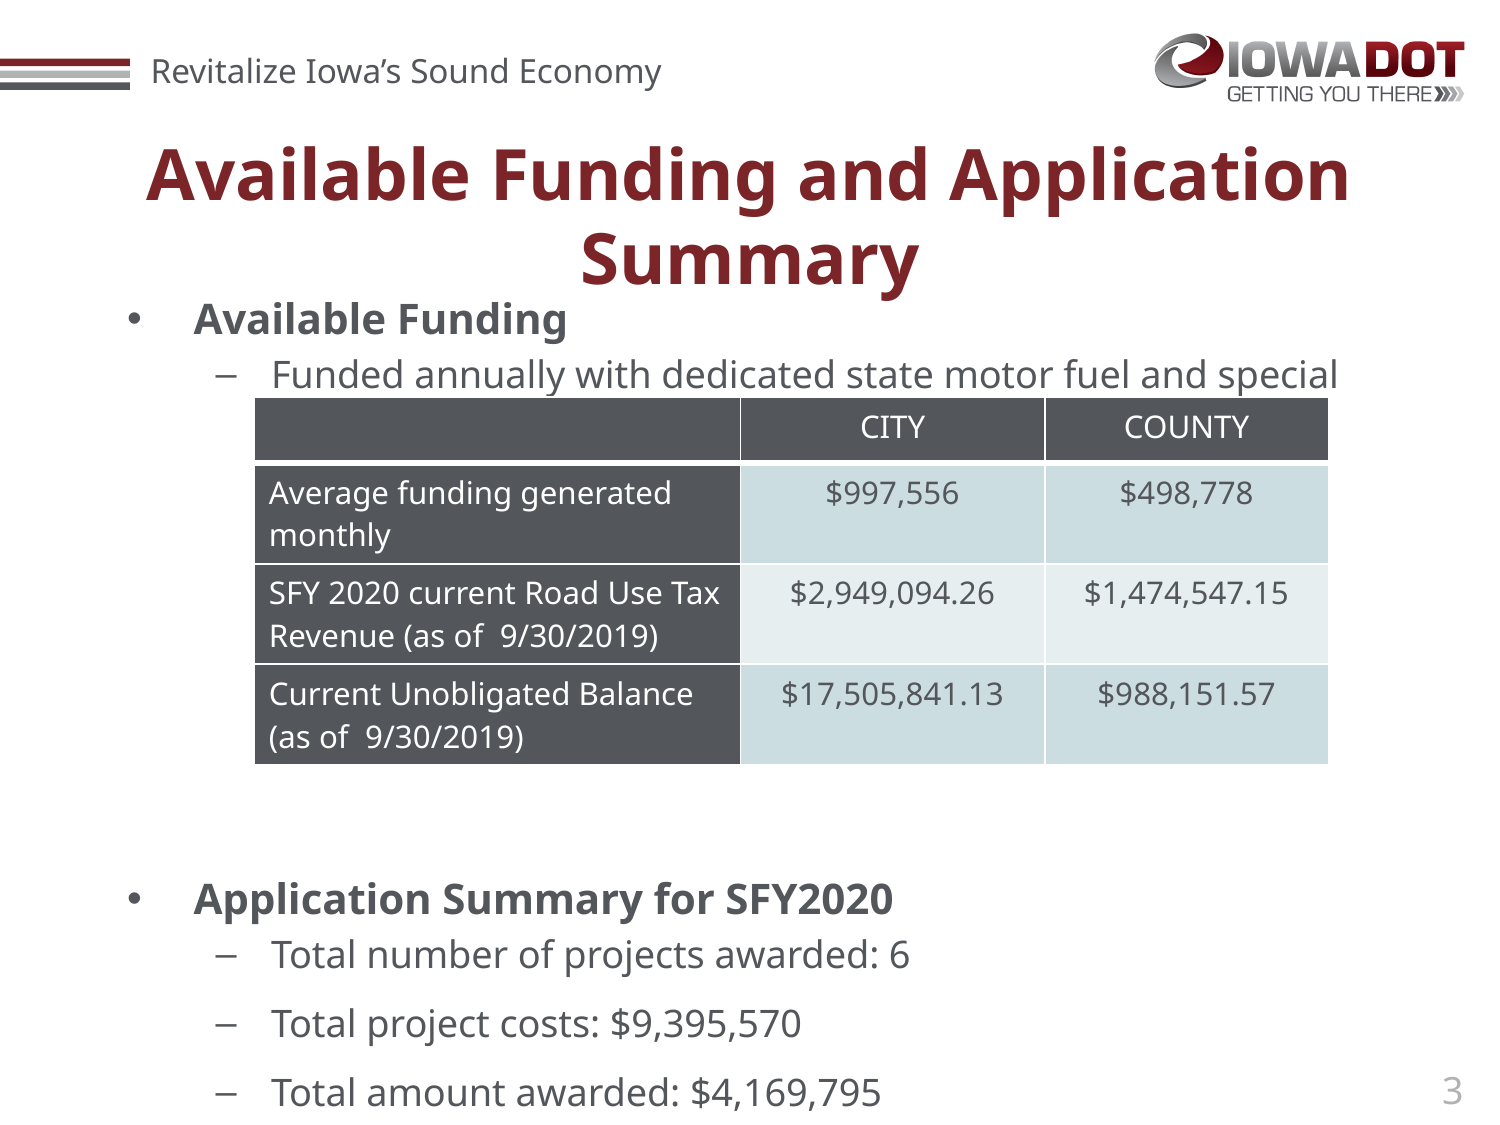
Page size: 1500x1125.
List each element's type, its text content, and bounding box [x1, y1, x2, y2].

table_cell $1,474,547.15 [1046, 565, 1328, 663]
table_cell Current Unobligated Balance (as of 9/30/2019) [255, 665, 740, 764]
table_cell $498,778 [1046, 466, 1328, 563]
table_cell $2,949,094.26 [741, 565, 1044, 663]
table_cell Average funding generated monthly [255, 466, 740, 563]
table_cell $17,505,841.13 [741, 665, 1044, 764]
table_cell SFY 2020 current Road Use Tax Revenue (as of 9/30/2019) [255, 565, 740, 663]
table_cell $997,556 [741, 466, 1044, 563]
list Available Funding Funded annually with dedicated state motor fuel and special fuel tax revenues Application Summary for SFY2020 Total number of projects awarded: 6 Total project costs: $9,395,570 Total amount awarded: $4,169,795 [112, 285, 1388, 1125]
table_header COUNTY [1046, 398, 1328, 460]
table_cell $988,151.57 [1046, 665, 1328, 764]
title Available Funding and Application Summary [17, 184, 1483, 244]
table_header [255, 398, 740, 460]
picture [1147, 23, 1471, 114]
table_header CITY [741, 398, 1044, 460]
